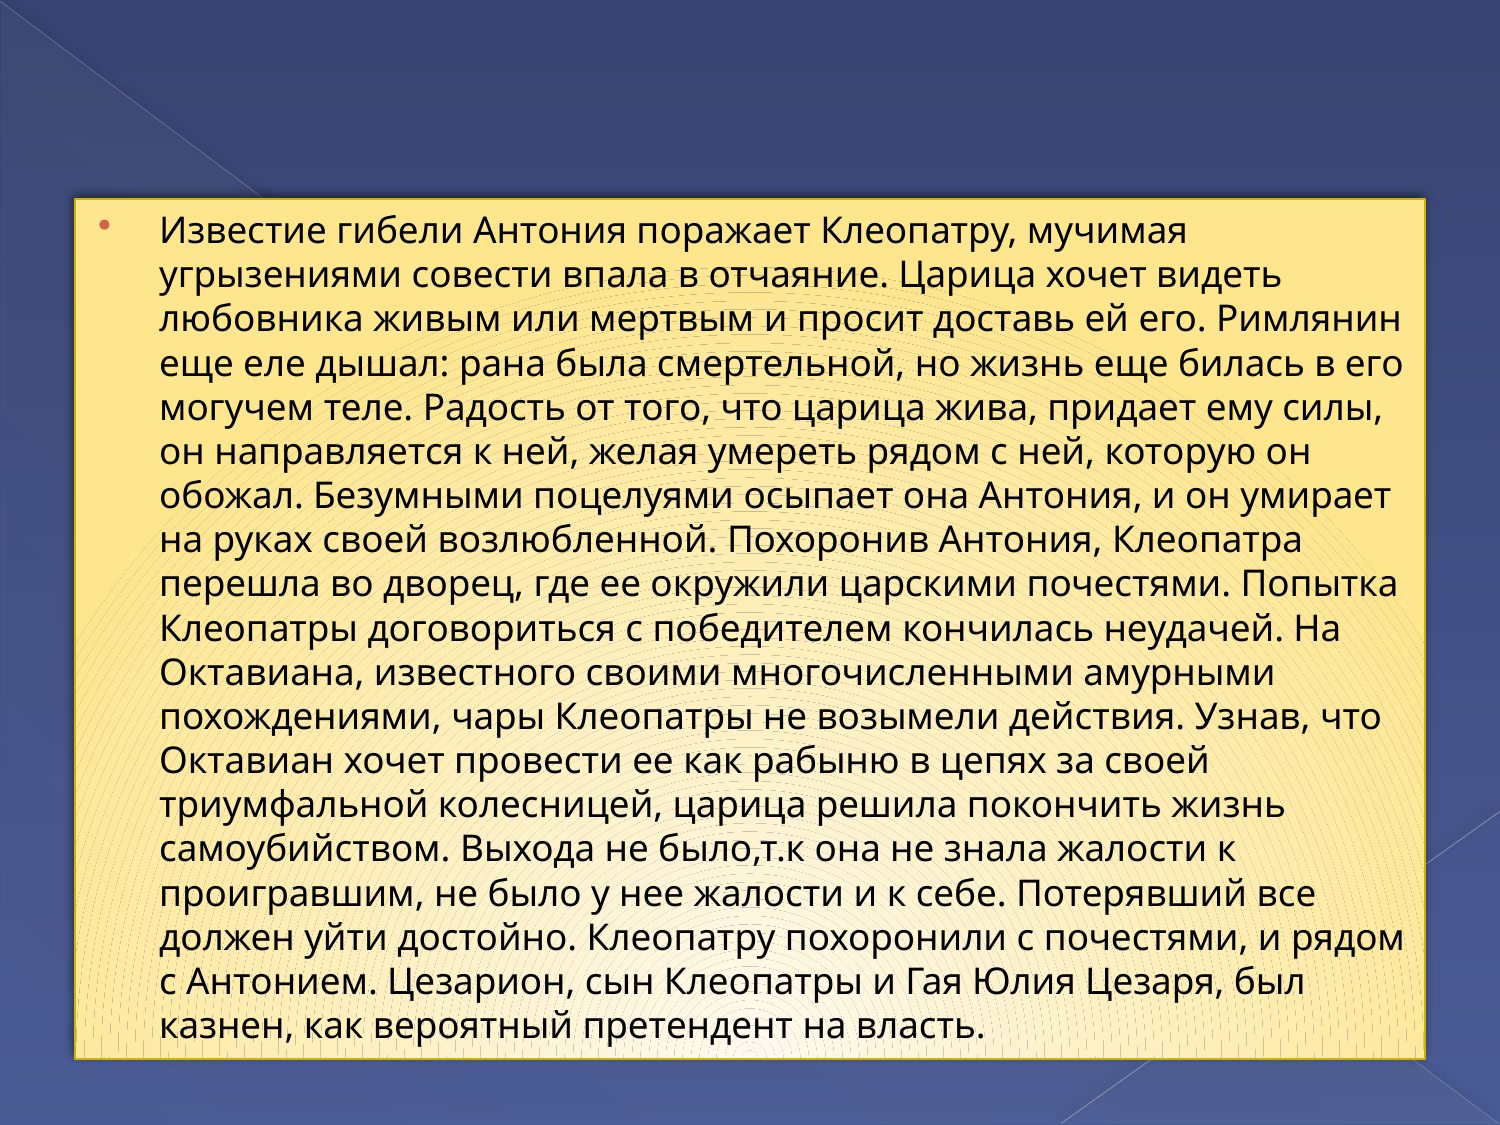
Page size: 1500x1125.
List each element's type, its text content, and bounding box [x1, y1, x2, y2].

list Известие гибели Антония поражает Клеопатру, мучимая угрызениями совести впала в отчаяние. Царица хочет видеть любовника живым или мертвым и просит доставь ей его. Римлянин еще еле дышал: рана была смертельной, но жизнь еще билась в его могучем теле. Радость от того, что царица жива, придает ему силы, он направляется к ней, желая умереть рядом с ней, которую он обожал. Безумными поцелуями осыпает она Антония, и он умирает на руках своей возлюбленной. Похоронив Антония, Клеопатра перешла во дворец, где ее окружили царскими почестями. Попытка Клеопатры договориться с победителем кончилась неудачей. На Октавиана, известного своими многочисленными амурными похождениями, чары Клеопатры не возымели действия. Узнав, что Октавиан хочет провести ее как рабыню в цепях за своей триумфальной колесницей, царица решила покончить жизнь самоубийством. Выхода не было,т.к она не знала жалости к проигравшим, не было у нее жалости и к себе. Потерявший все должен уйти достойно. Клеопатру похоронили с почестями, и рядом с Антонием. Цезарион, сын Клеопатры и Гая Юлия Цезаря, был казнен, как вероятный претендент на власть. [74, 198, 1426, 1060]
